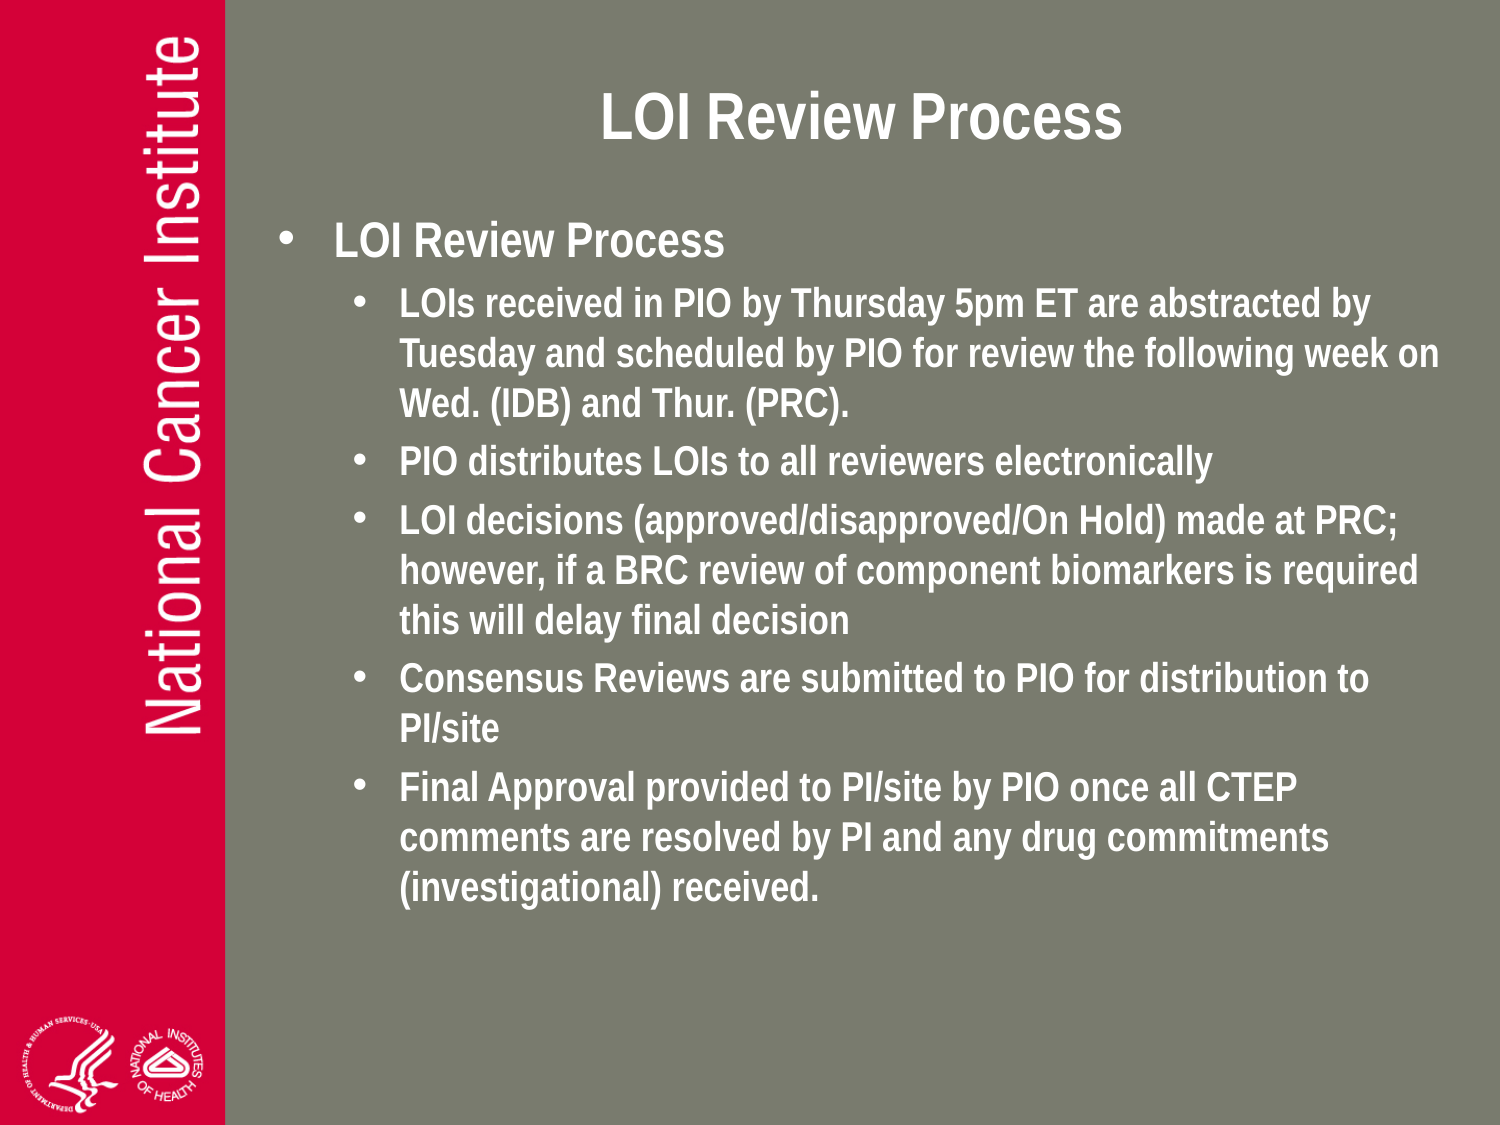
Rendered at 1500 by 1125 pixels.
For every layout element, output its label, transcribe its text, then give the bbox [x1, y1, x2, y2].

title LOI Review Process [262, 18, 1463, 199]
list LOI Review Process LOIs received in PIO by Thursday 5pm ET are abstracted by Tuesday and scheduled by PIO for review the following week on Wed. (IDB) and Thur. (PRC). PIO distributes LOIs to all reviewers electronically LOI decisions (approved/disapproved/On Hold) made at PRC; however, if a BRC review of component biomarkers is required this will delay final decision Consensus Reviews are submitted to PIO for distribution to PI/site Final Approval provided to PI/site by PIO once all CTEP comments are resolved by PI and any drug commitments (investigational) received. [262, 199, 1463, 1076]
picture [0, 0, 1500, 1125]
